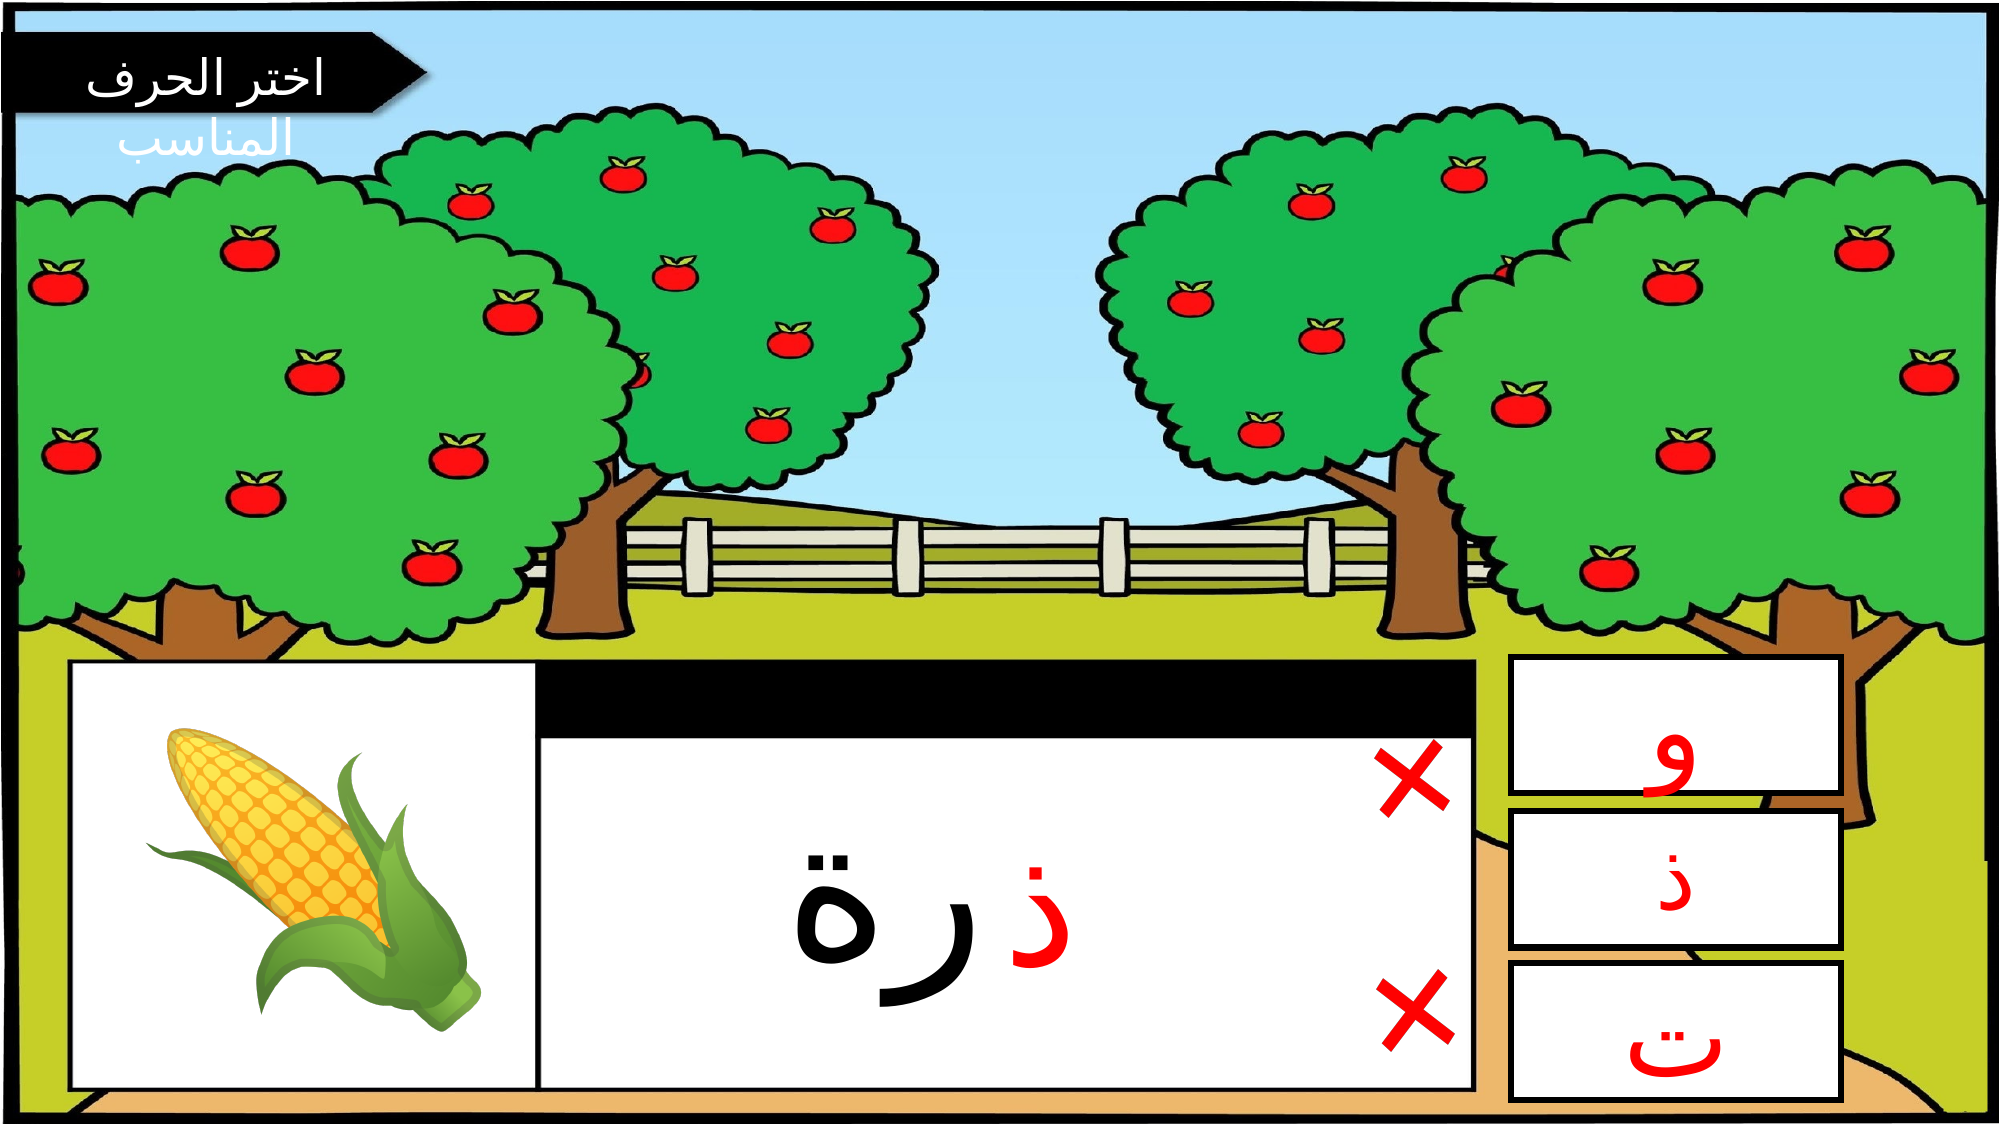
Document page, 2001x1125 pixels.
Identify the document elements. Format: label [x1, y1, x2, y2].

text_box [129, 674, 493, 1085]
picture [1376, 969, 1455, 1052]
picture [1374, 739, 1450, 818]
text_box [0, 0, 2000, 1125]
